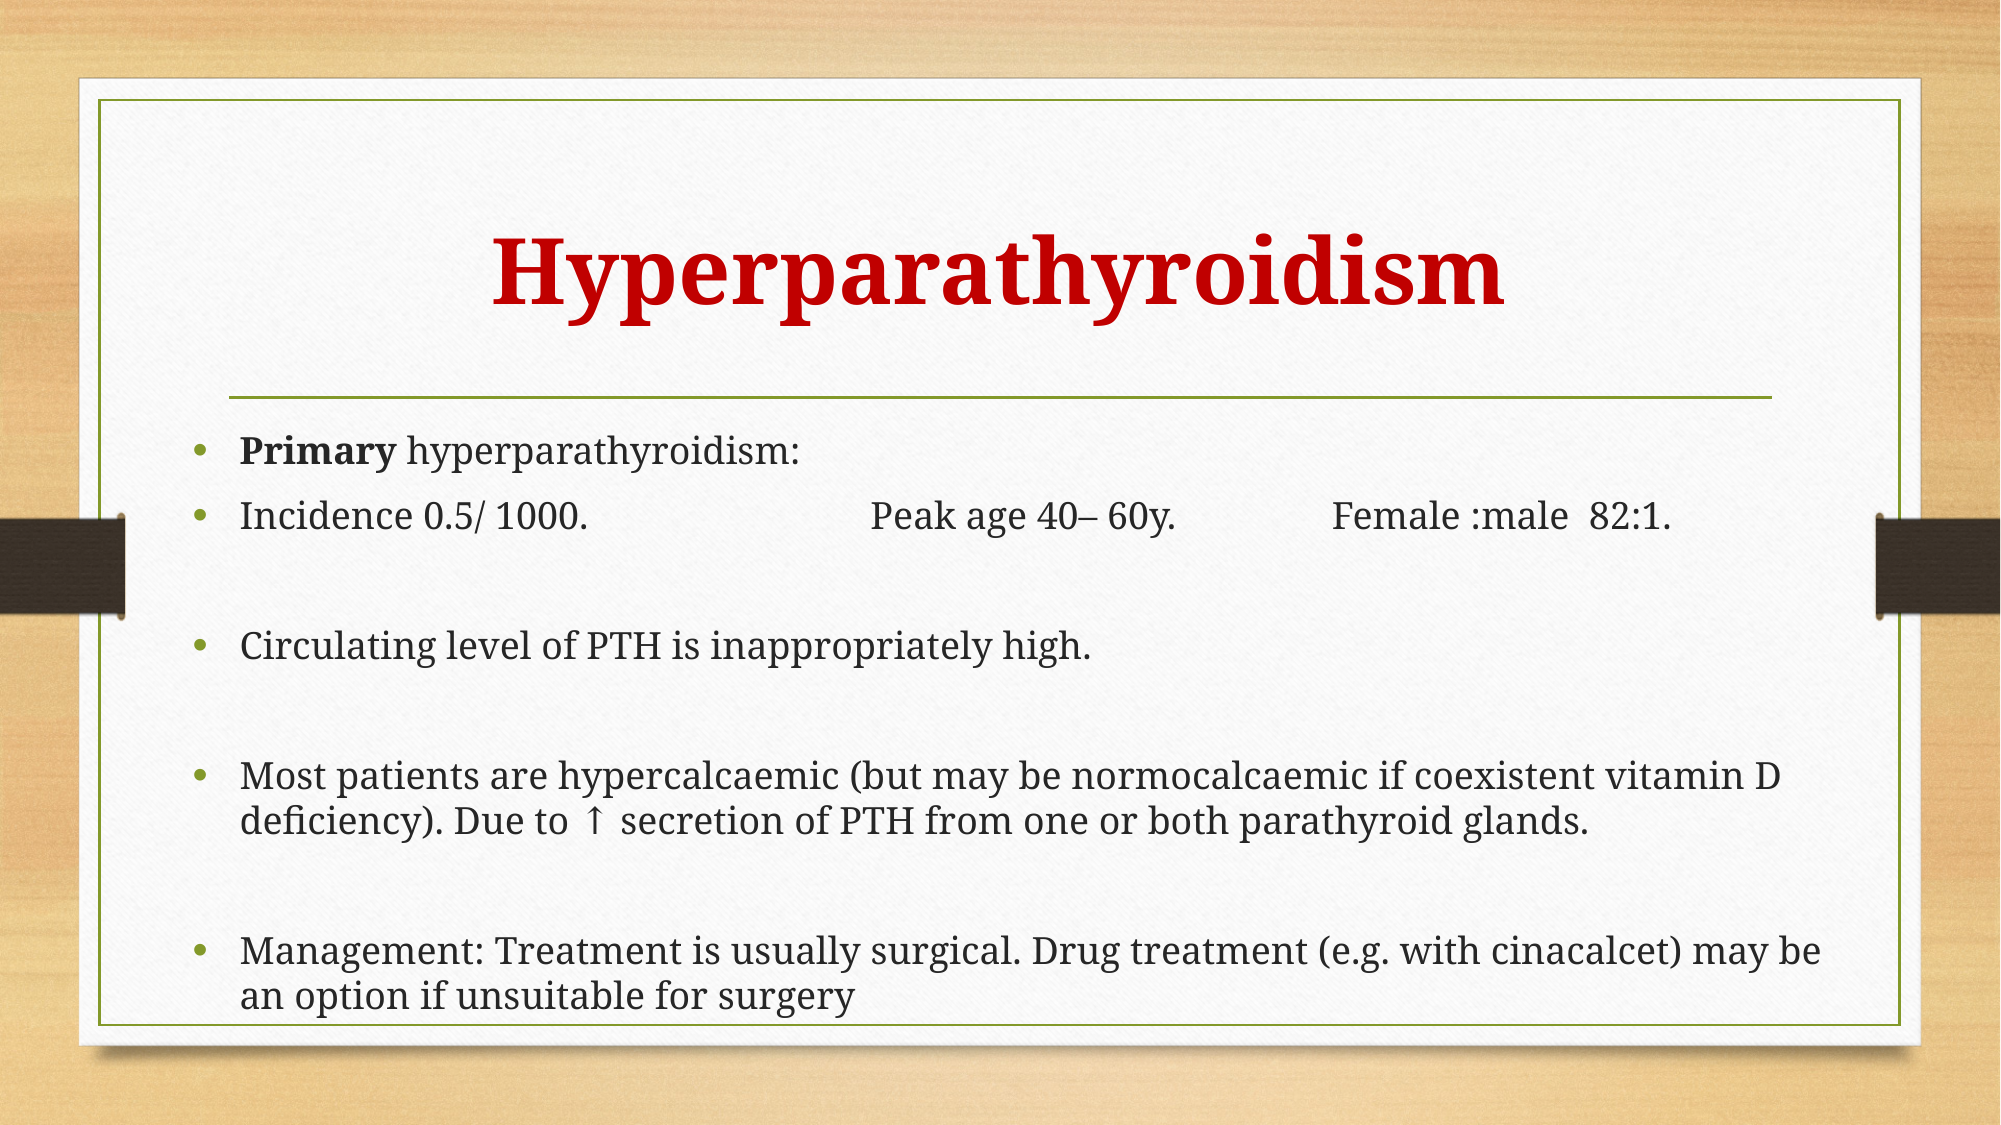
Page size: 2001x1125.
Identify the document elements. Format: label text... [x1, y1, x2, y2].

title Hyperparathyroidism [212, 161, 1788, 375]
picture [0, 0, 2001, 1125]
list Primary hyperparathyroidism: Incidence 0.5/ 1000. Peak age 40– 60y. Female :male 82:1. Circulating level of PTH is inappropriately high. Most patients are hypercalcaemic (but may be normocalcaemic if coexistent vitamin D deficiency). Due to ↑ secretion of PTH from one or both parathyroid glands. Management: Treatment is usually surgical. Drug treatment (e.g. with cinacalcet) may be an option if unsuitable for surgery [177, 419, 1888, 964]
